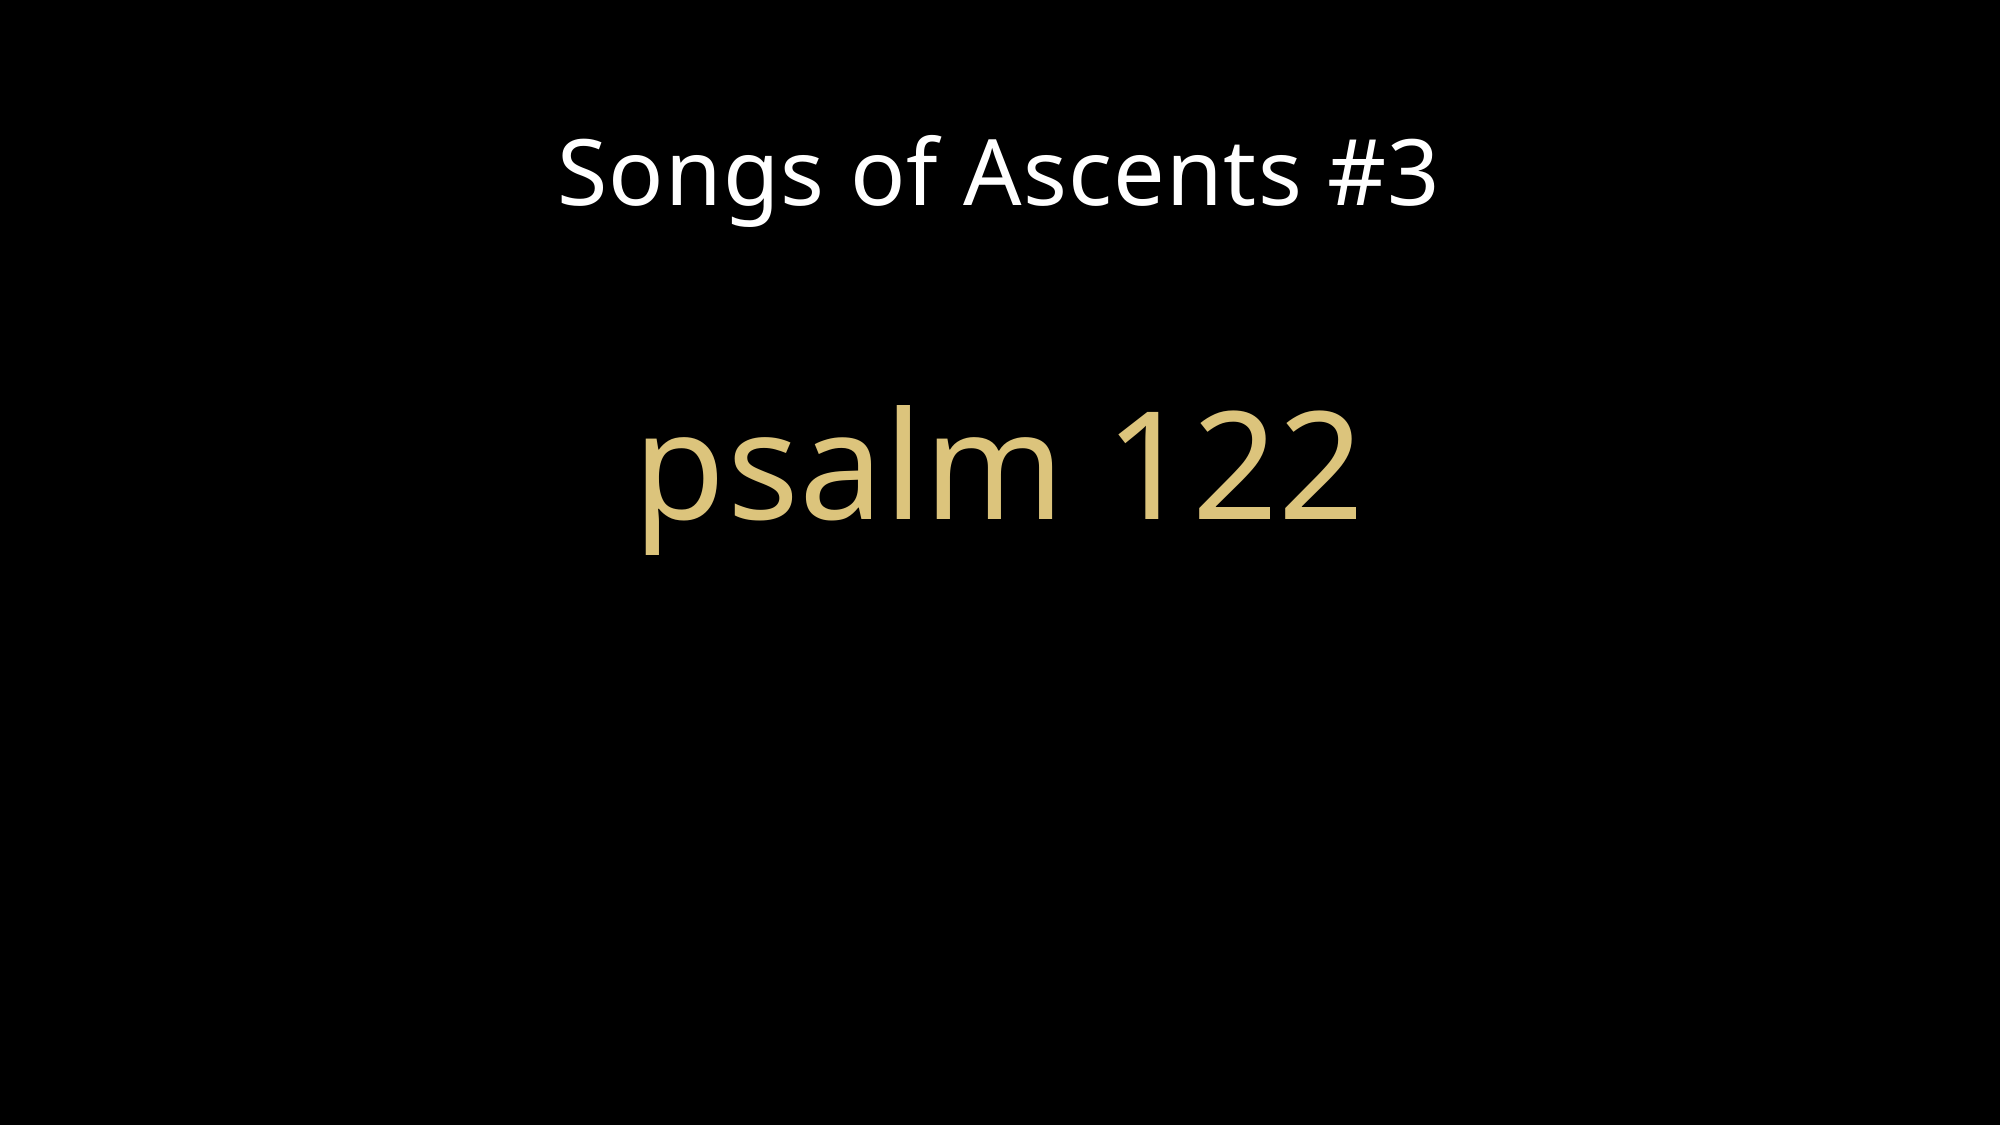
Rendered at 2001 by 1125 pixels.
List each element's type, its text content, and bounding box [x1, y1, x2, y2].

list Songs of Ascents #3 psalm 122 [33, 37, 1967, 1063]
